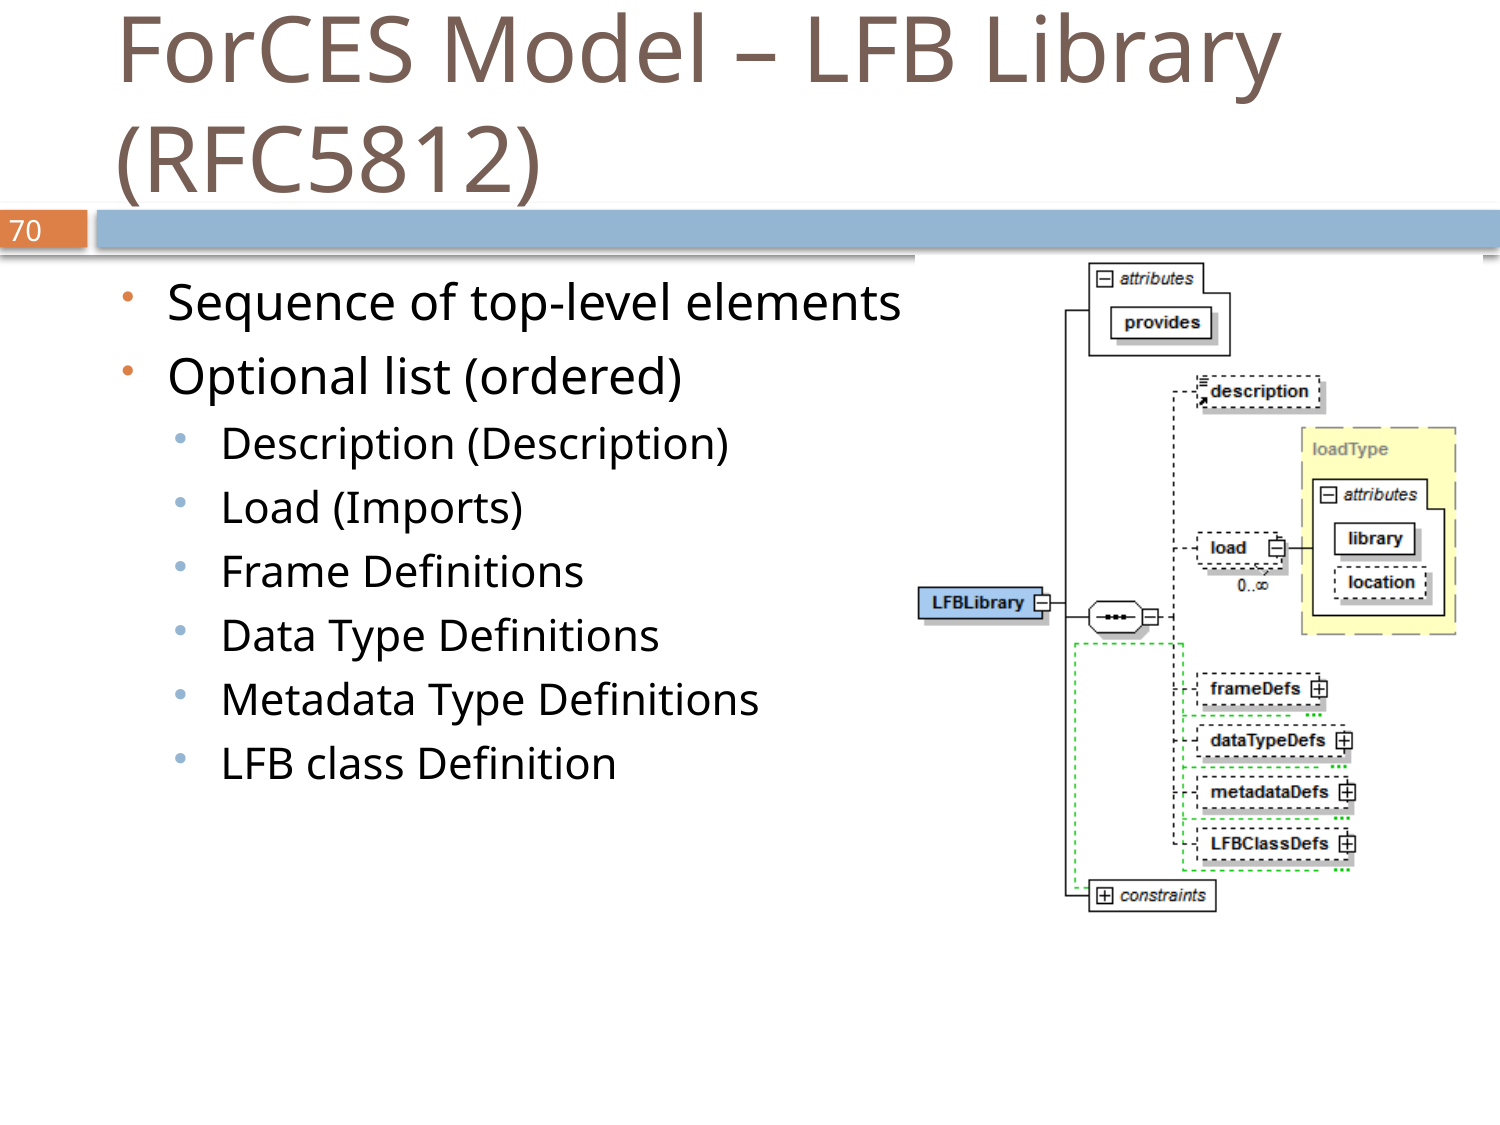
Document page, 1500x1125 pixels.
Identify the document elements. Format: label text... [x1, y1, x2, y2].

picture [914, 254, 1483, 939]
title ForCES Model – LFB Library (RFC5812) [100, 18, 1439, 182]
list Sequence of top-level elements Optional list (ordered) Description (Description) Load (Imports) Frame Definitions Data Type Definitions Metadata Type Definitions LFB class Definition [100, 262, 1439, 1001]
